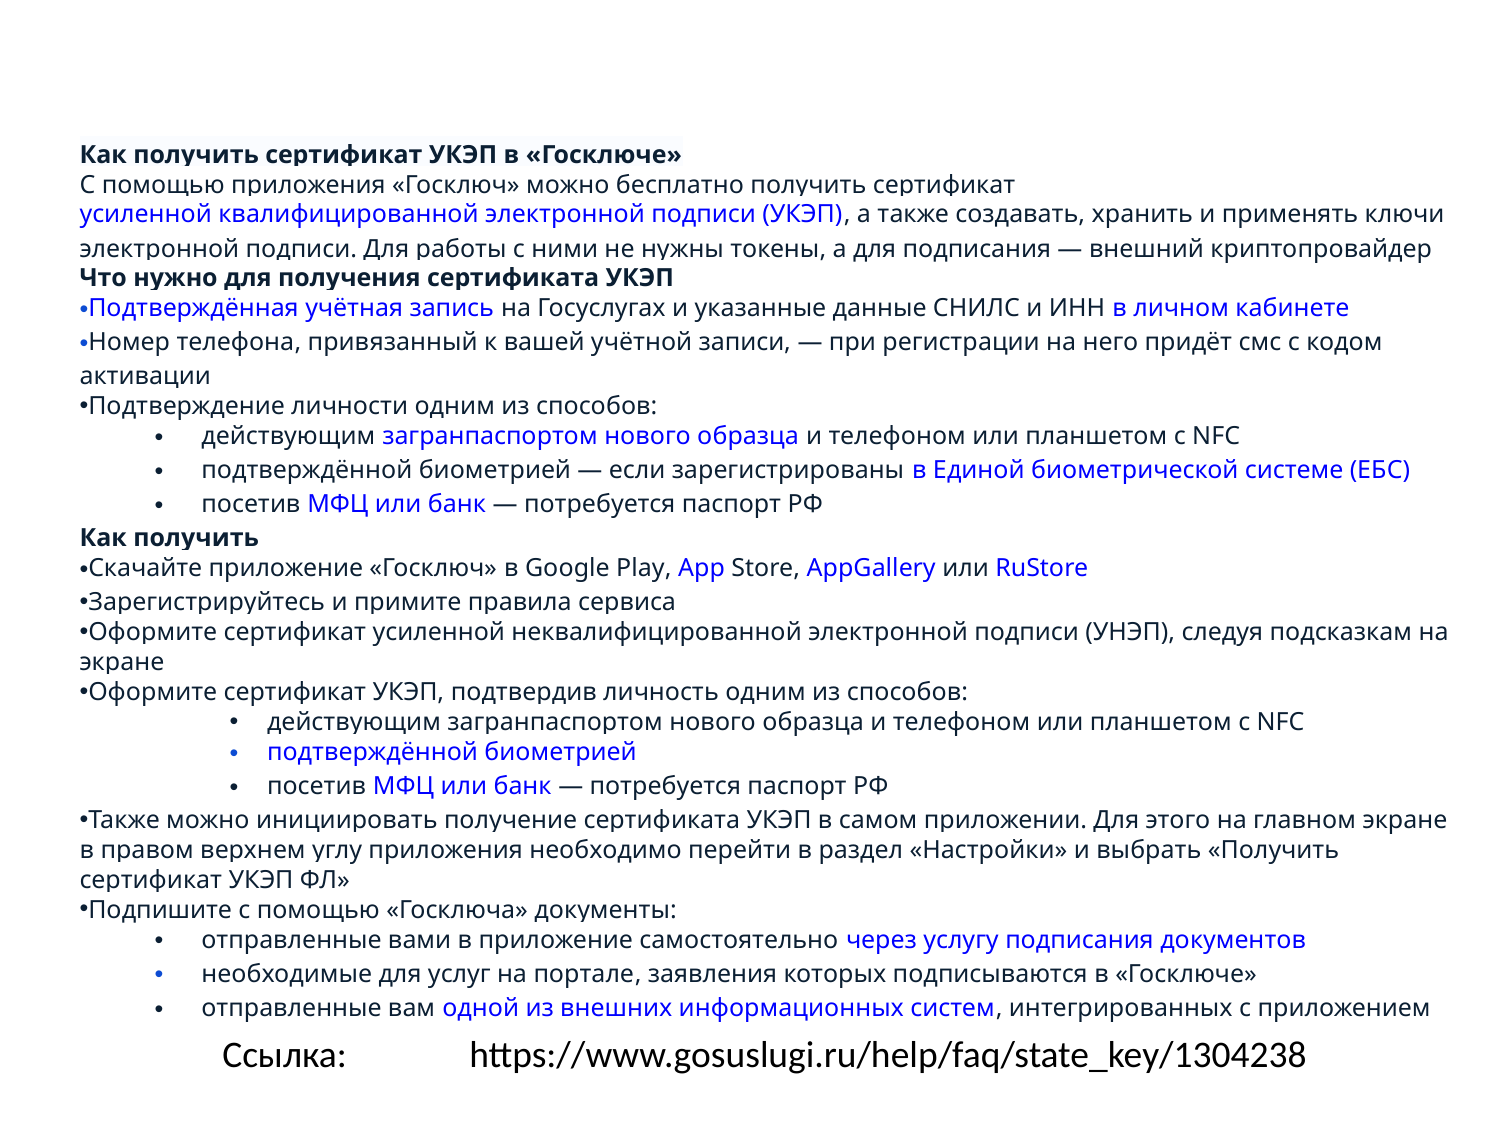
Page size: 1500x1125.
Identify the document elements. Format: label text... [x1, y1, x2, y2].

text_box https://www.gosuslugi.ru/help/faq/state_key/1304238 [454, 1023, 1376, 1083]
text_box Ссылка: [207, 1023, 363, 1083]
text_box Как получить сертификат УКЭП в «Госключе» С помощью приложения «Госключ» можно бесплатно получить сертификат усиленной квалифицированной электронной подписи (УКЭП), а также создавать, хранить и применять ключи электронной подписи. Для работы с ними не нужны токены, а для подписания — внешний криптопровайдер Что нужно для получения сертификата УКЭП Подтверждённая учётная запись на Госуслугах и указанные данные СНИЛС и ИНН в личном кабинете Номер телефона, привязанный к вашей учётной записи, — при регистрации на него придёт смс с кодом активации Подтверждение личности одним из способов: действующим загранпаспортом нового образца и телефоном или планшетом с NFC подтверждённой биометрией — если зарегистрированы в Единой биометрической системе (ЕБС) посетив МФЦ или банк — потребуется паспорт РФ Как получить Скачайте приложение «Госключ» в Google Play, App Store, AppGallery или RuStore Зарегистрируйтесь и примите правила сервиса Оформите сертификат усиленной неквалифицированной электронной подписи (УНЭП), следуя подсказкам на экране Оформите сертификат УКЭП, подтвердив личность одним из способов: действующим загранпаспортом нового образца и телефоном или планшетом с NFC подтверждённой биометрией посетив МФЦ или банк — потребуется паспорт РФ Также можно инициировать получение сертификата УКЭП в самом приложении. Для этого на главном экране в правом верхнем углу приложения необходимо перейти в раздел «Настройки» и выбрать «Получить сертификат УКЭП ФЛ» Подпишите с помощью «Госключа» документы: отправленные вами в приложение самостоятельно через услугу подписания документов необходимые для услуг на портале, заявления которых подписываются в «Госключе» отправленные вам одной из внешних информационных систем, интегрированных с приложением [64, 130, 1471, 1033]
